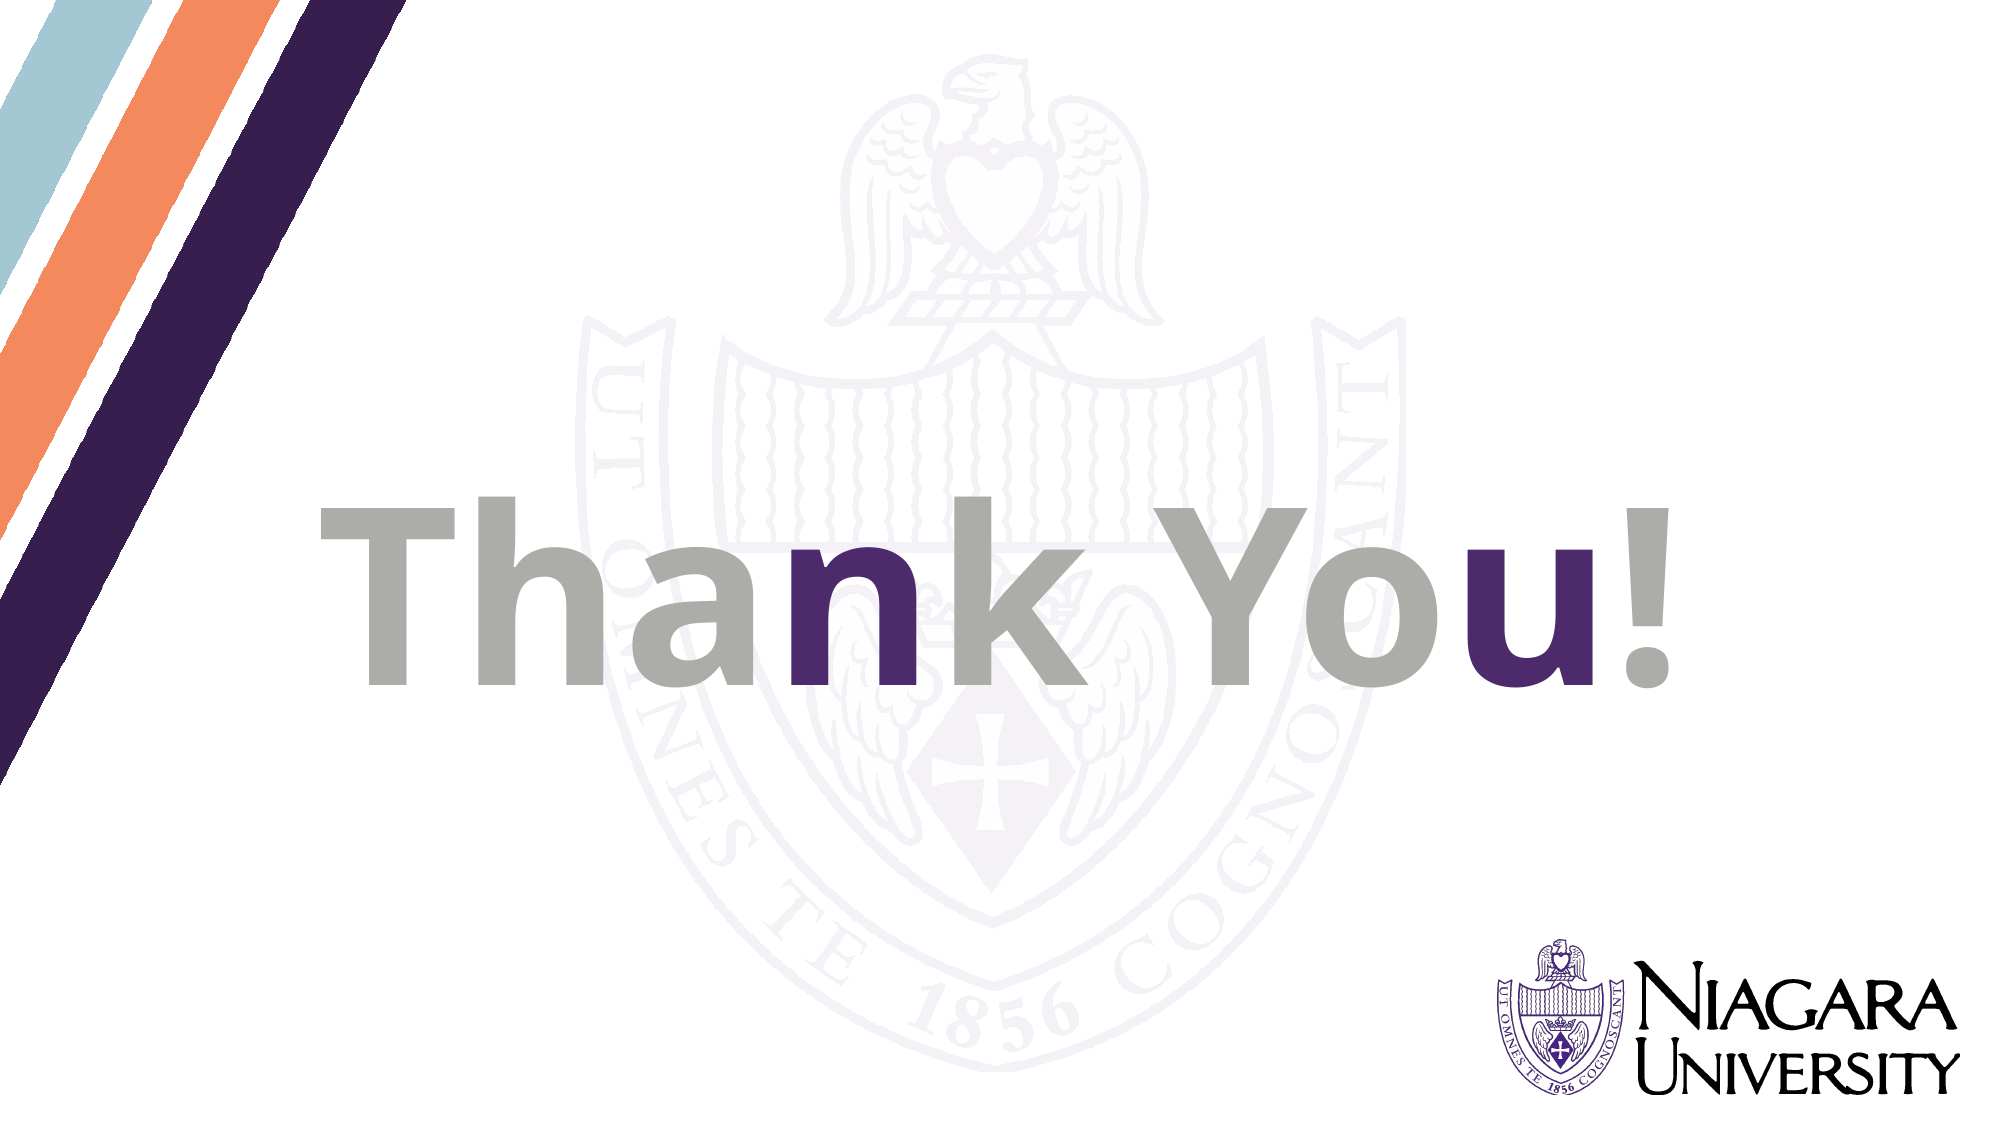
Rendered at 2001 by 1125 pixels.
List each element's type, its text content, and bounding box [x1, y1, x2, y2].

picture [0, 0, 504, 791]
title Thank You! [1429, 382, 1799, 743]
title Thank You! [201, 382, 568, 743]
picture [1497, 939, 1960, 1095]
picture [574, 40, 1426, 1085]
